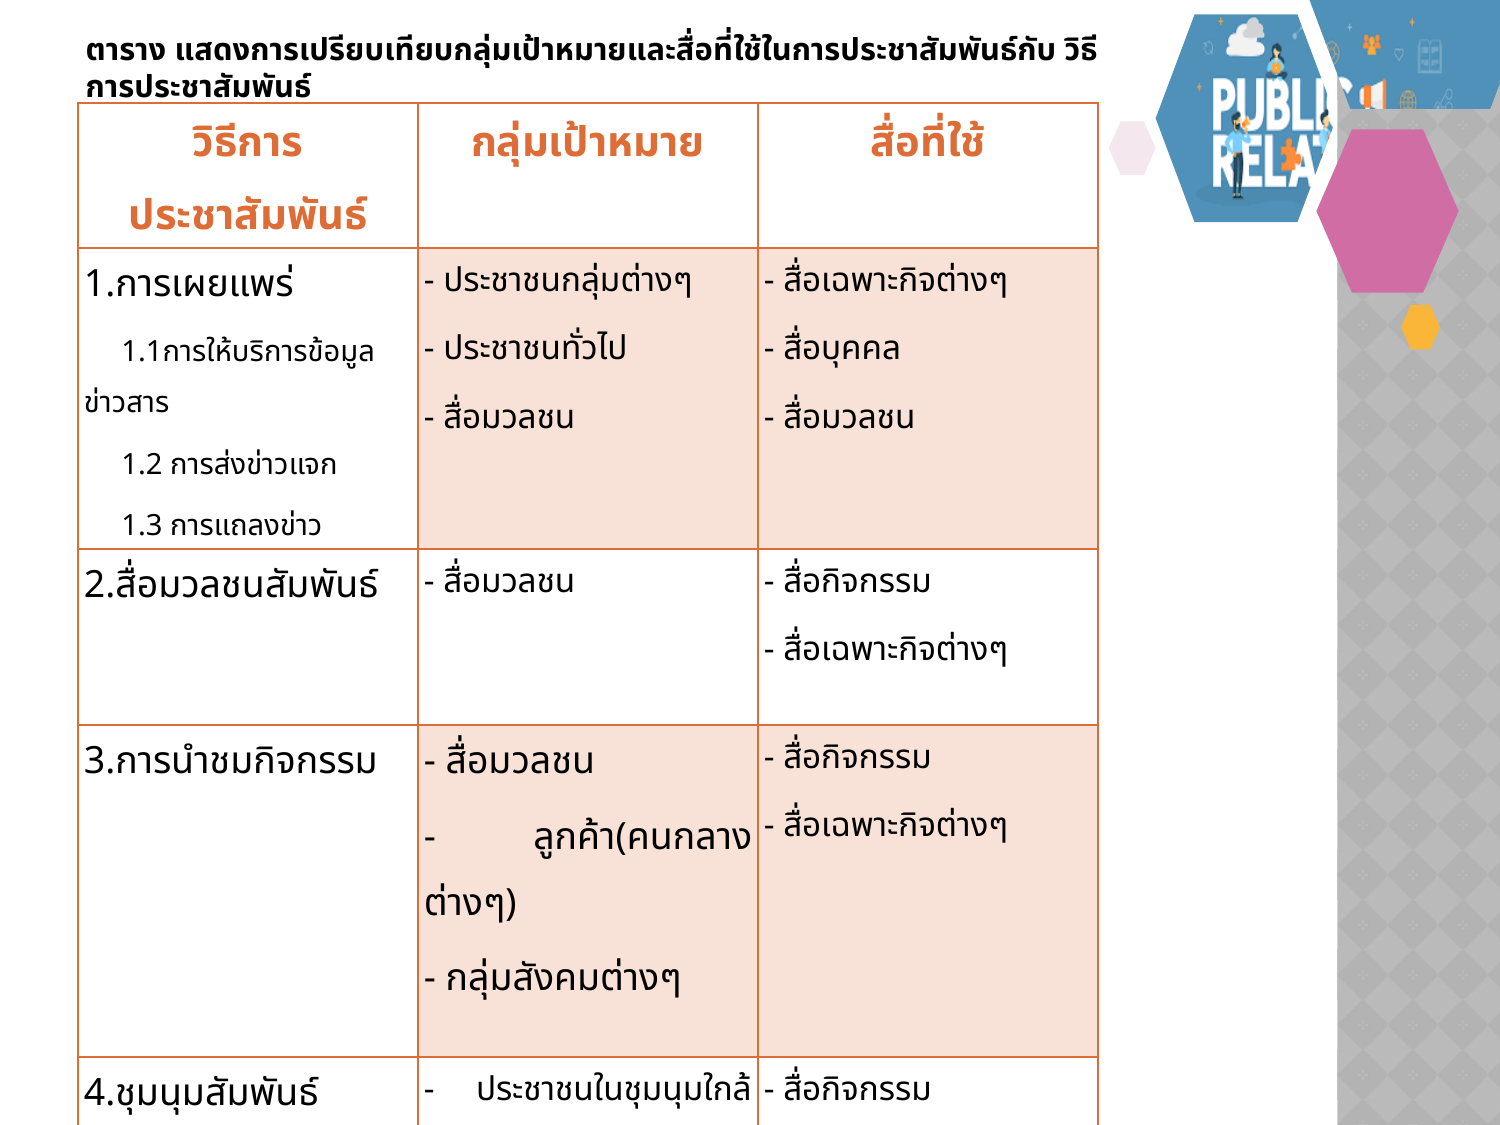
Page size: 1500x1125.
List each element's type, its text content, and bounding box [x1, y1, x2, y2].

table_cell - ประชาชนในชุมนุมใกล้เคียงธุรกิจ [419, 1058, 757, 1125]
table_cell 4.ชุมนุมสัมพันธ์ [79, 1058, 417, 1125]
table_cell - สื่อมวลชน [419, 550, 757, 724]
table_header วิธีการประชาสัมพันธ์ [79, 104, 417, 247]
table_cell 1.การเผยแพร่ 1.1การให้บริการข้อมูลข่าวสาร 1.2 การส่งข่าวแจก 1.3 การแถลงข่าว [79, 249, 417, 548]
table_header สื่อที่ใช้ [759, 104, 1097, 247]
table_cell 3.การนำชมกิจกรรม [79, 726, 417, 1056]
picture [1155, 0, 1500, 223]
table_cell - สื่อกิจกรรม - สื่อเฉพาะกิจต่างๆ [759, 726, 1097, 1056]
table_cell - สื่อเฉพาะกิจต่างๆ - สื่อบุคคล - สื่อมวลชน [759, 249, 1097, 548]
table_cell - สื่อกิจกรรม [759, 1058, 1097, 1125]
table_cell 2.สื่อมวลชนสัมพันธ์ [79, 550, 417, 724]
table_header กลุ่มเป้าหมาย [419, 104, 757, 247]
title ตาราง แสดงการเปรียบเทียบกลุ่มเป้าหมายและสื่อที่ใช้ในการประชาสัมพันธ์กับ วิธีการประชาสัมพันธ์ [78, 28, 1138, 104]
table_cell - ประชาชนกลุ่มต่างๆ - ประชาชนทั่วไป - สื่อมวลชน [419, 249, 757, 548]
table_cell - สื่อมวลชน - ลูกค้า(คนกลางต่างๆ) - กลุ่มสังคมต่างๆ [419, 726, 757, 1056]
table_cell - สื่อกิจกรรม - สื่อเฉพาะกิจต่างๆ [759, 550, 1097, 724]
